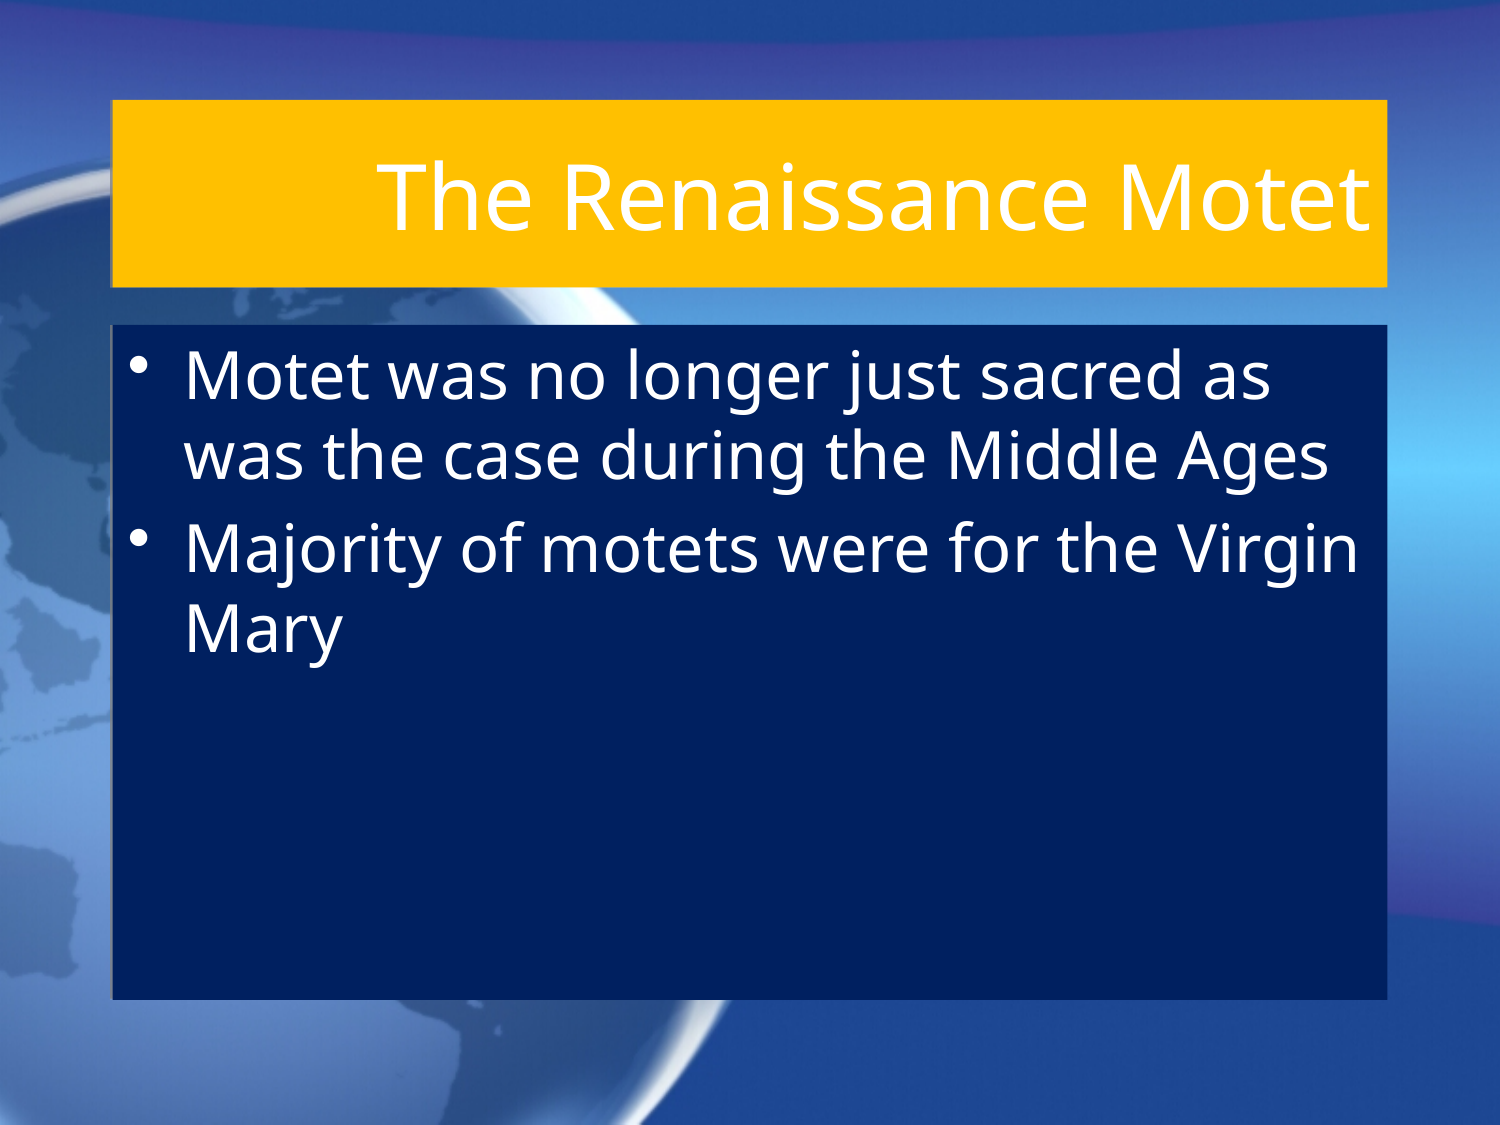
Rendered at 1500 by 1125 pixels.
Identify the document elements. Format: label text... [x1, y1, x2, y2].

title The Renaissance Motet [112, 99, 1388, 288]
picture [0, 0, 1500, 1125]
list Motet was no longer just sacred as was the case during the Middle Ages Majority of motets were for the Virgin Mary [112, 324, 1388, 1000]
